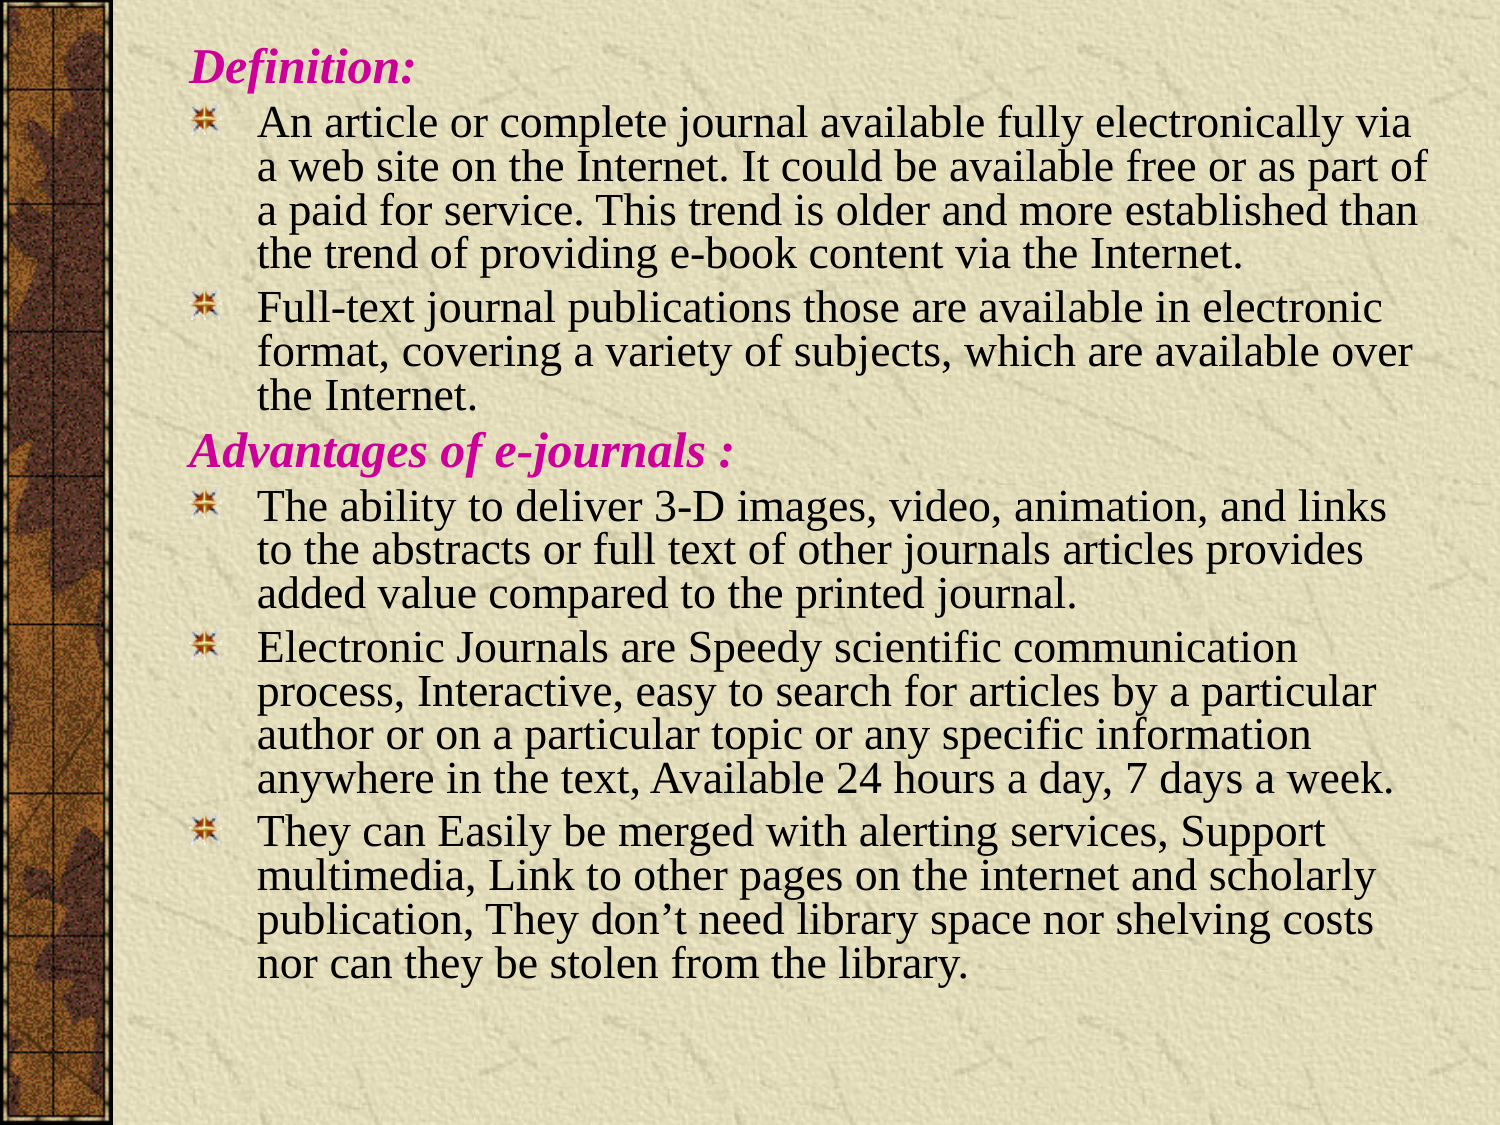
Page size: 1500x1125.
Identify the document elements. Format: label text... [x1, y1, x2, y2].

list Definition: An article or complete journal available fully electronically via a web site on the Internet. It could be available free or as part of a paid for service. This trend is older and more established than the trend of providing e-book content via the Internet. Full-text journal publications those are available in electronic format, covering a variety of subjects, which are available over the Internet. Advantages of e-journals : The ability to deliver 3-D images, video, animation, and links to the abstracts or full text of other journals articles provides added value compared to the printed journal. Electronic Journals are Speedy scientific communication process, Interactive, easy to search for articles by a particular author or on a particular topic or any specific information anywhere in the text, Available 24 hours a day, 7 days a week. They can Easily be merged with alerting services, Support multimedia, Link to other pages on the internet and scholarly publication, They don’t need library space nor shelving costs nor can they be stolen from the library. [173, 37, 1449, 1088]
picture [0, 0, 1500, 1125]
